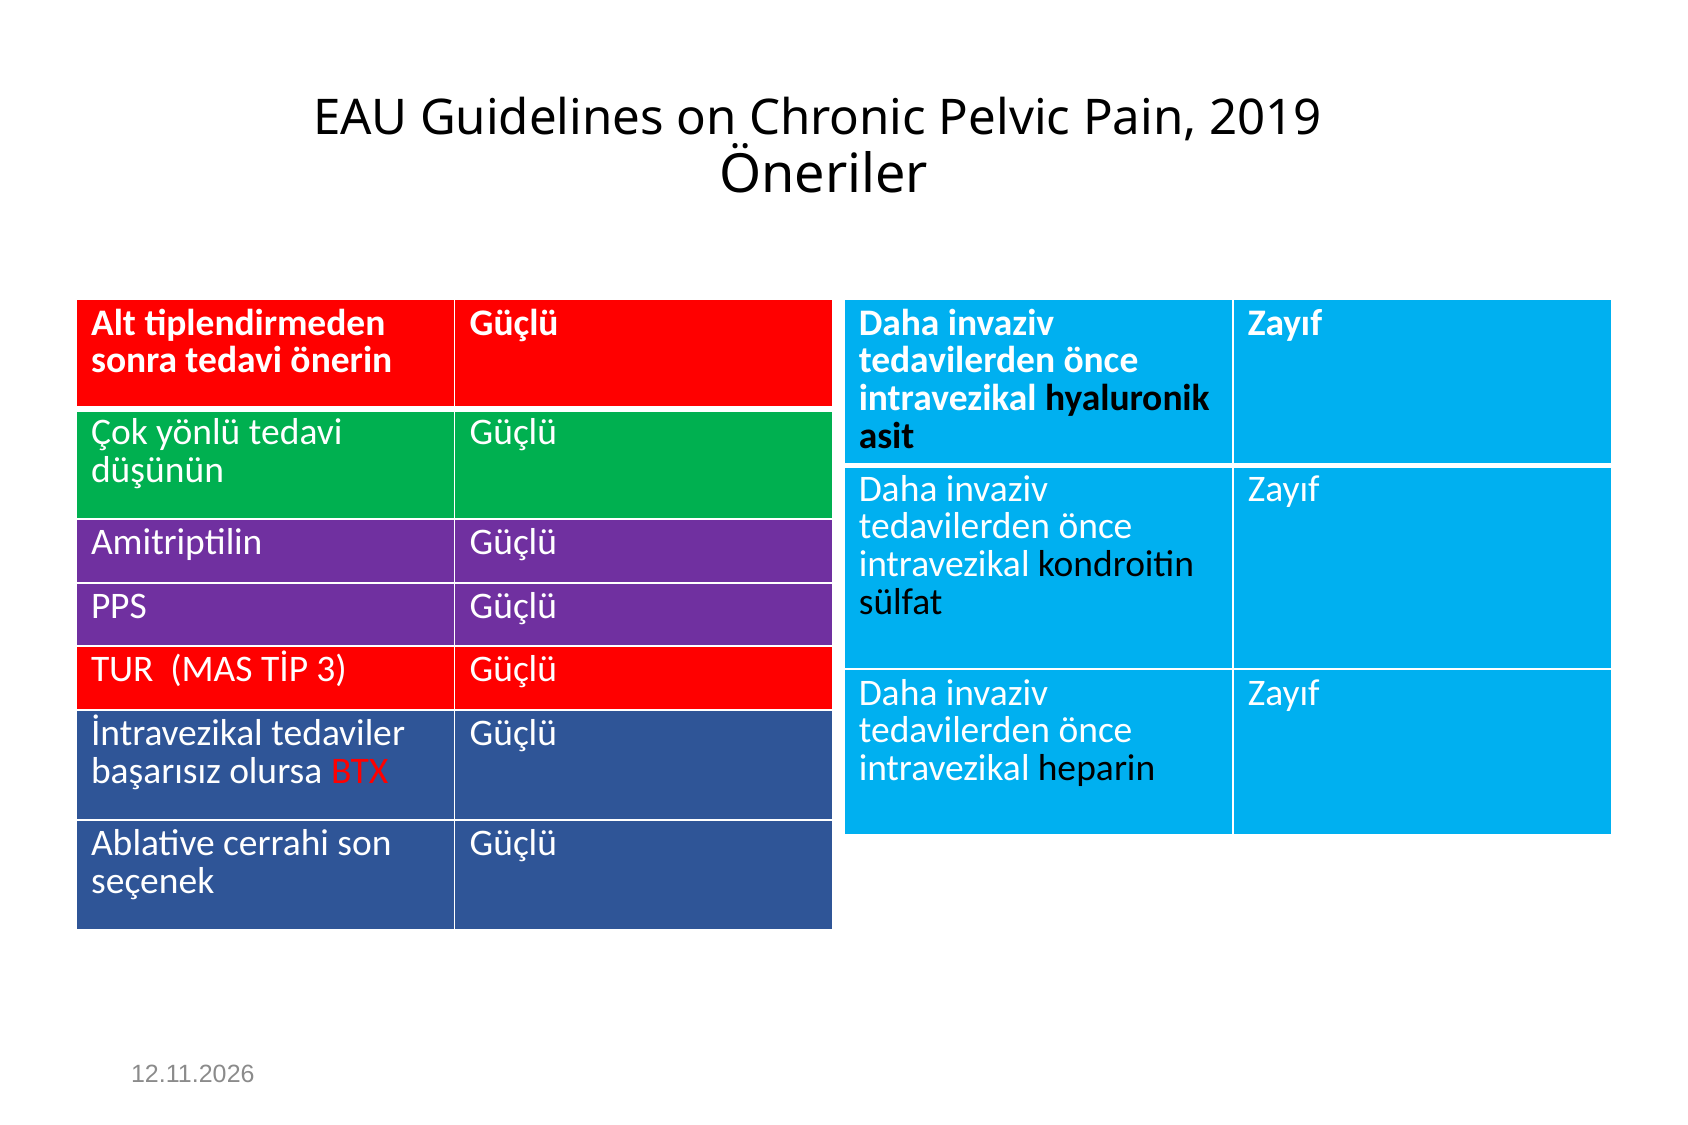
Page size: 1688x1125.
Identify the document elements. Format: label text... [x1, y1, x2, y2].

table_cell PPS [77, 584, 454, 645]
table_cell Güçlü [455, 647, 832, 709]
table_cell Amitriptilin [77, 520, 454, 582]
table_cell Güçlü [455, 520, 832, 582]
table_header Zayıf [1234, 300, 1611, 463]
table_cell Zayıf [1234, 468, 1611, 668]
table_cell İntravezikal tedaviler başarısız olursa BTX [77, 711, 454, 819]
table_header Güçlü [455, 300, 832, 406]
table_header Alt tiplendirmeden sonra tedavi önerin [77, 300, 454, 406]
table_cell TUR (MAS TİP 3) [77, 647, 454, 709]
table_cell Daha invaziv tedavilerden önce intravezikal heparin [845, 670, 1232, 834]
table_header Daha invaziv tedavilerden önce intravezikal hyaluronik asit [845, 300, 1232, 463]
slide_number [116, 1042, 496, 1103]
table_cell Güçlü [455, 412, 832, 518]
table_cell Çok yönlü tedavi düşünün [77, 412, 454, 518]
table_cell Zayıf [1234, 670, 1611, 834]
table_cell Güçlü [455, 711, 832, 819]
table_cell Ablative cerrahi son seçenek [77, 821, 454, 929]
table_cell Güçlü [455, 821, 832, 929]
title EAU Guidelines on Chronic Pelvic Pain, 2019 Öneriler [75, 30, 1572, 278]
table_cell Güçlü [455, 584, 832, 645]
table_cell Daha invaziv tedavilerden önce intravezikal kondroitin sülfat [845, 468, 1232, 668]
